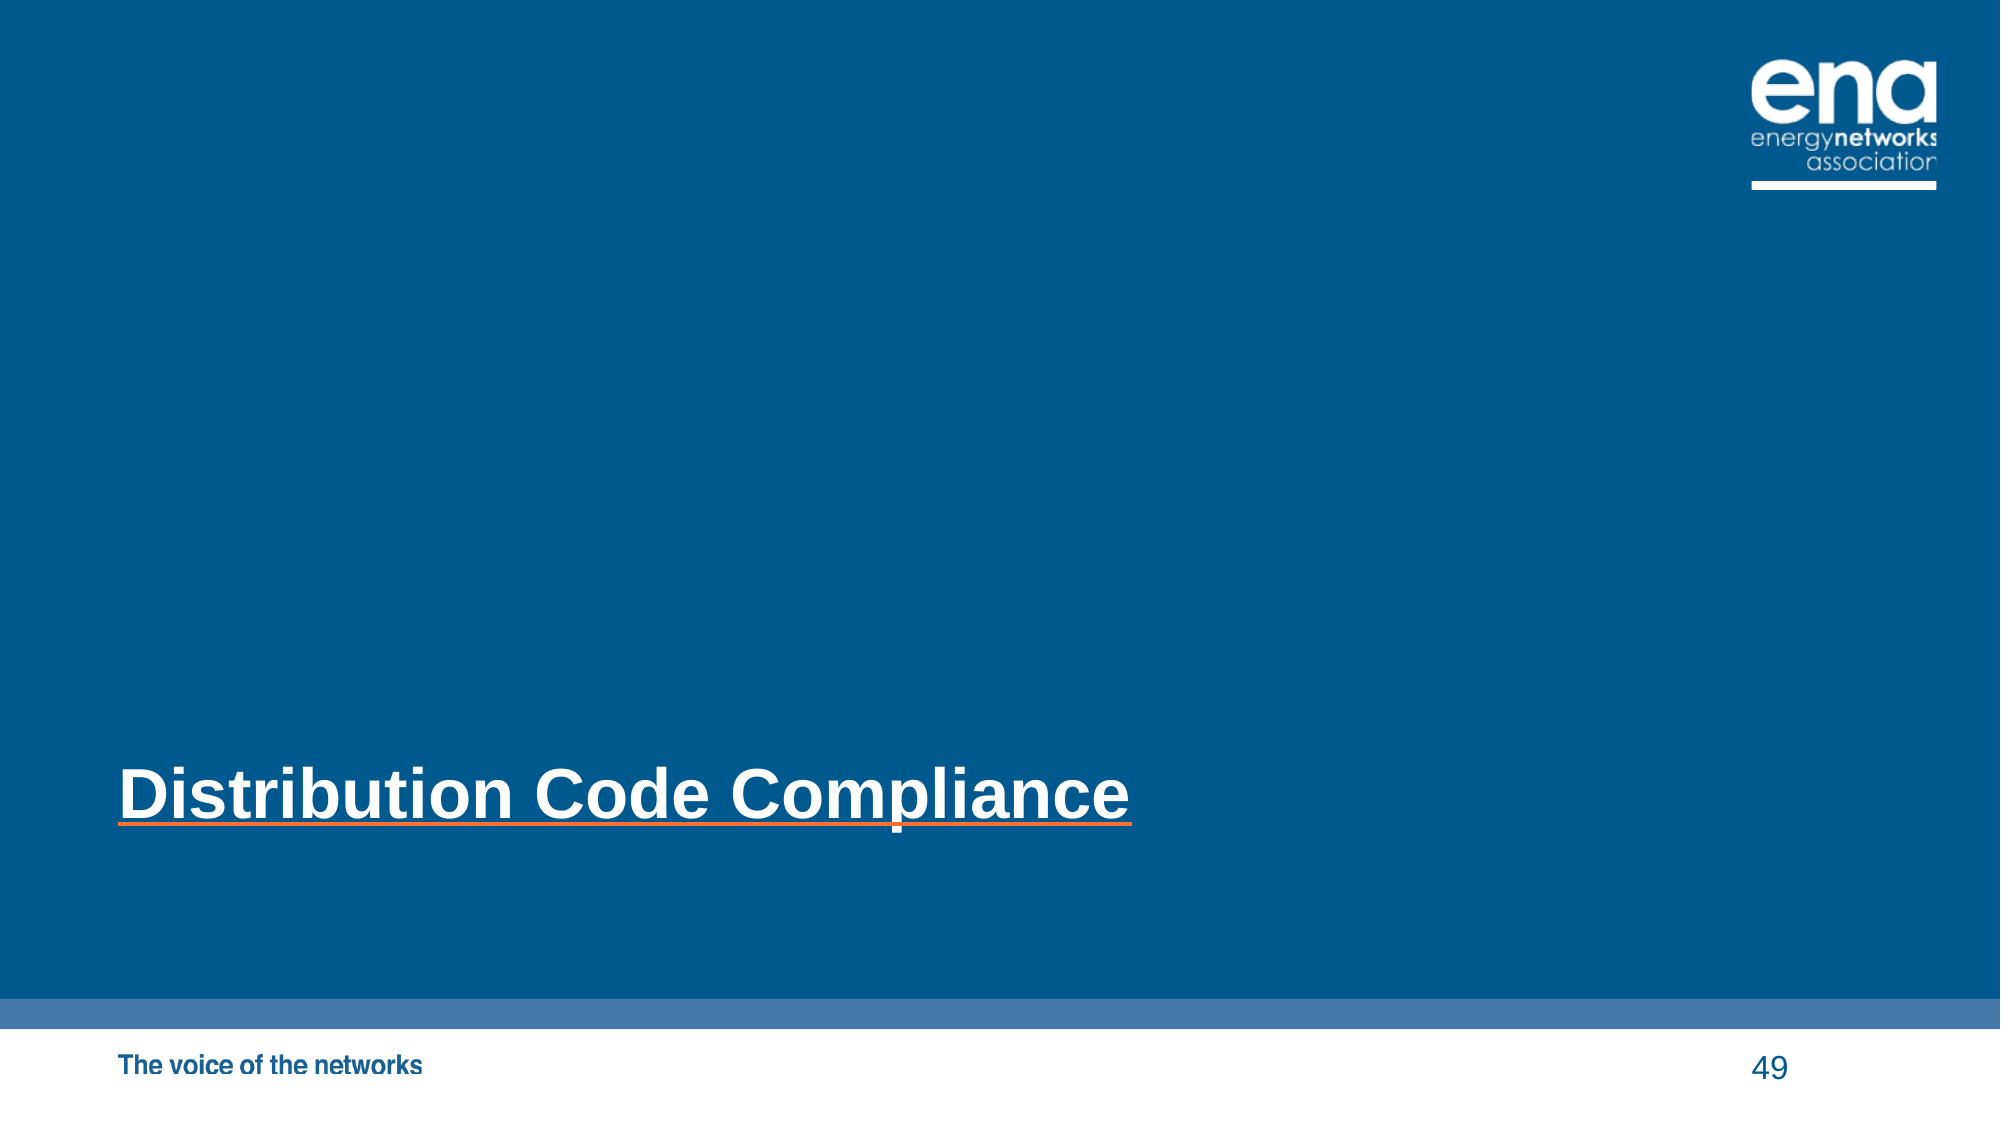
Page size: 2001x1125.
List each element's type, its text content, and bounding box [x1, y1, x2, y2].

title Distribution Code Compliance [118, 578, 1403, 833]
slide_number 49 [1751, 1036, 1929, 1096]
